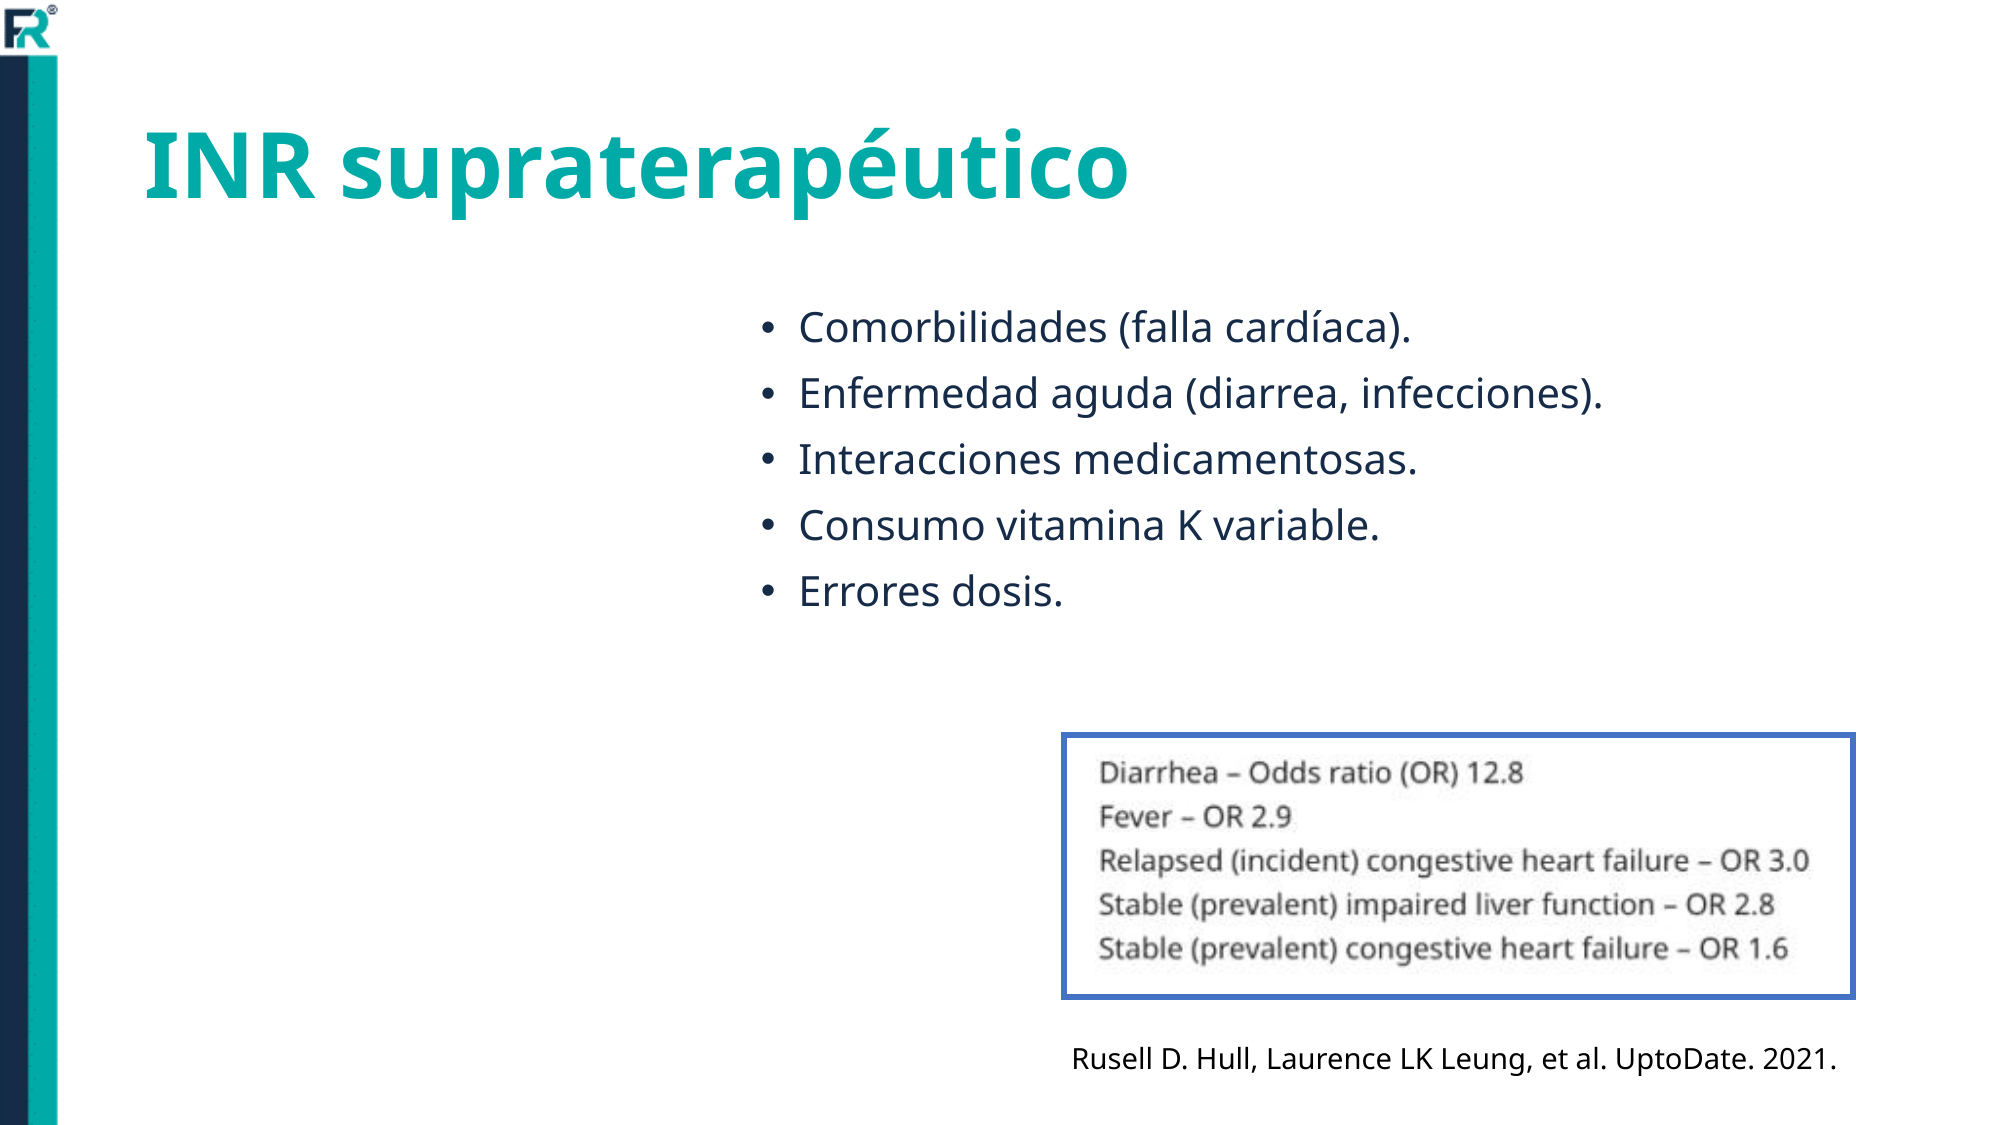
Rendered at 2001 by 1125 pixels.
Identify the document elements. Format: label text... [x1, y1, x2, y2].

picture [0, 0, 2001, 1125]
text_box [1063, 735, 1854, 997]
text_box Rusell D. Hull, Laurence LK Leung, et al. UptoDate. 2021. [1063, 1032, 1854, 1083]
list Comorbilidades (falla cardíaca). Enfermedad aguda (diarrea, infecciones). Interacciones medicamentosas. Consumo vitamina K variable. Errores dosis. [752, 298, 1863, 1014]
title INR supraterapéutico [136, 59, 1863, 278]
